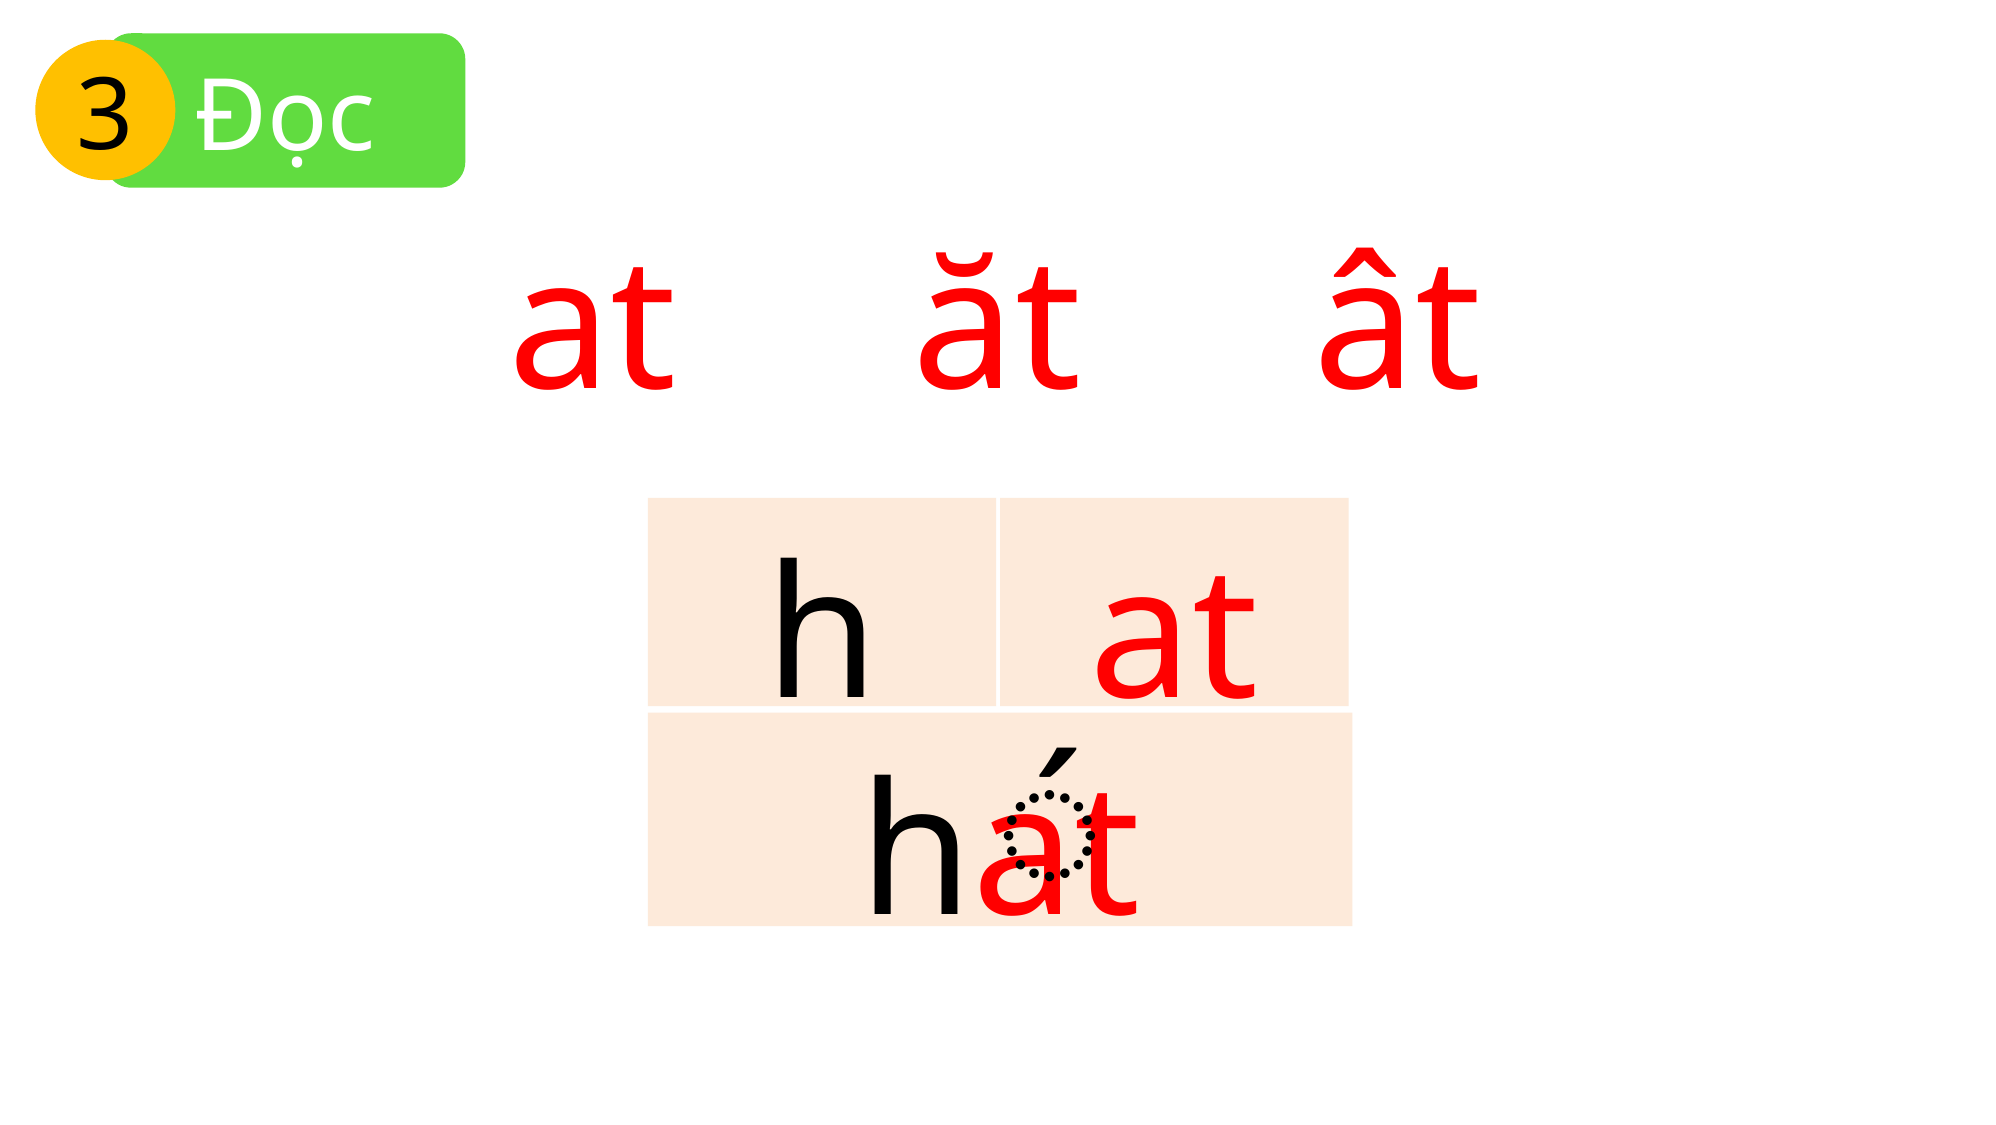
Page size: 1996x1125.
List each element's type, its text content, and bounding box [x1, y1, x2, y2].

text_box ăt [853, 255, 1142, 403]
text_box at [448, 255, 737, 403]
text_box ́ [883, 752, 1215, 907]
text_box hat [647, 712, 1353, 927]
text_box ât [1253, 255, 1542, 403]
text_box at [1000, 497, 1349, 707]
text_box h [647, 497, 997, 707]
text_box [35, 33, 466, 188]
